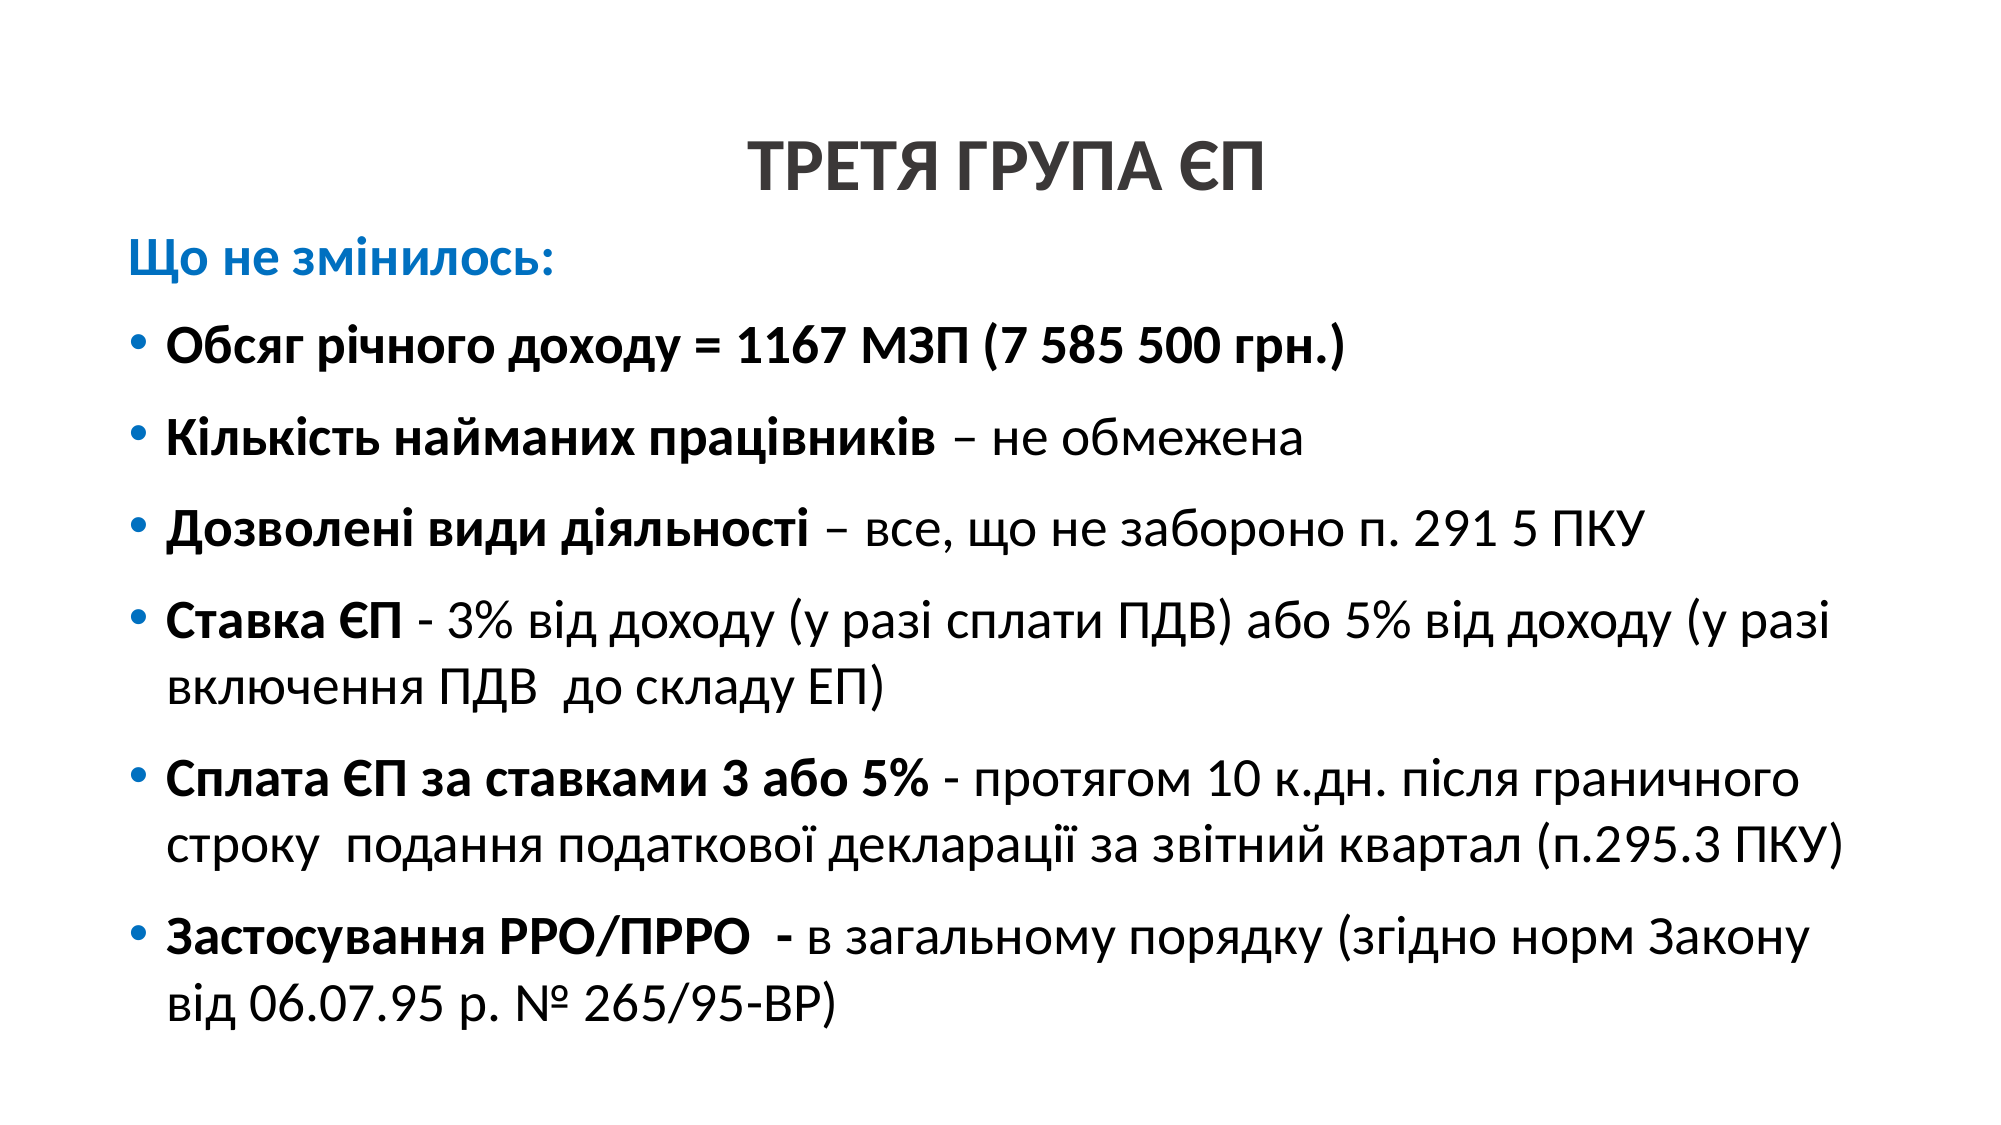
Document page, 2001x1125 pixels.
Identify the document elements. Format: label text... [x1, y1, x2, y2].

list Що не змінилось: Обсяг річного доходу = 1167 МЗП (7 585 500 грн.) Кількість найманих працівників – не обмежена Дозволені види діяльності – все, що не забороно п. 291 5 ПКУ Ставка ЄП - 3% від доходу (у разі сплати ПДВ) або 5% від доходу (у разі включення ПДВ до складу ЕП) Сплата ЄП за ставками 3 або 5% - протягом 10 к.дн. після граничного строку подання податкової декларації за звітний квартал (п.295.3 ПКУ) Застосування РРО/ПРРО - в загальному порядку (згідно норм Закону від 06.07.95 р. № 265/95-ВР) [114, 212, 1885, 988]
title ТРЕТЯ ГРУПА ЄП [6, 93, 1992, 240]
